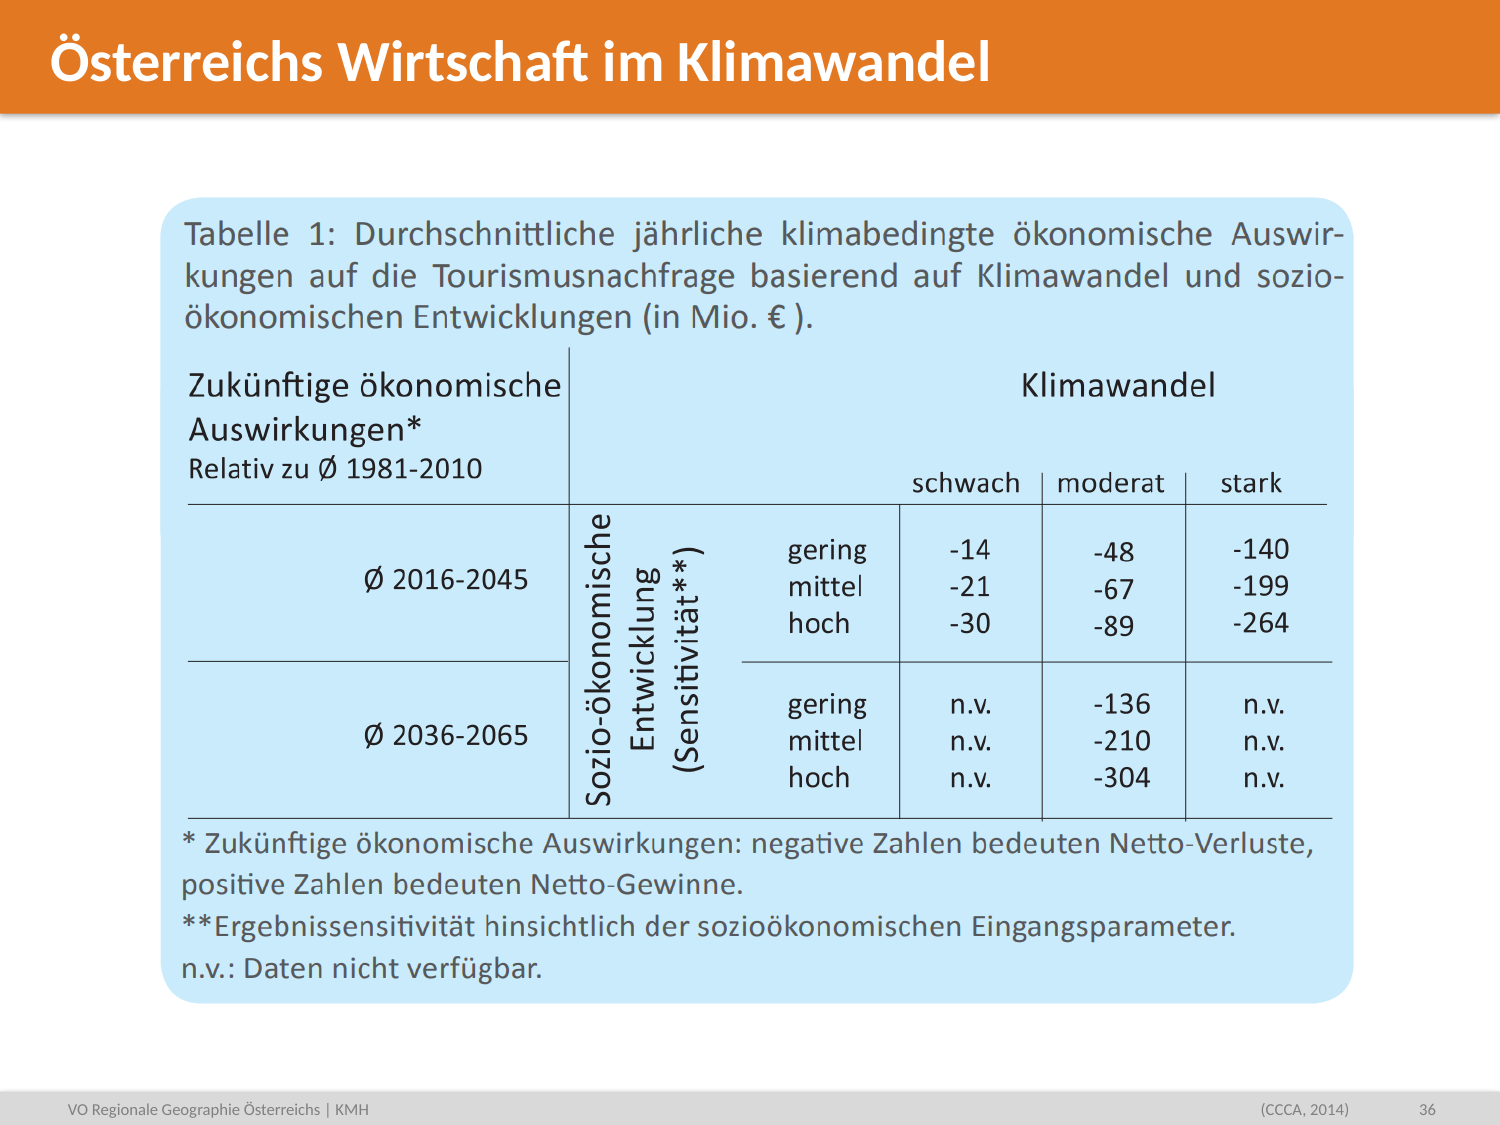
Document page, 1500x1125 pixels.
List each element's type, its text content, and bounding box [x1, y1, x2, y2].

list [155, 193, 1359, 1009]
title Österreichs Wirtschaft im Klimawandel [35, 15, 1451, 91]
list (CCCA, 2014) [726, 1091, 1364, 1125]
